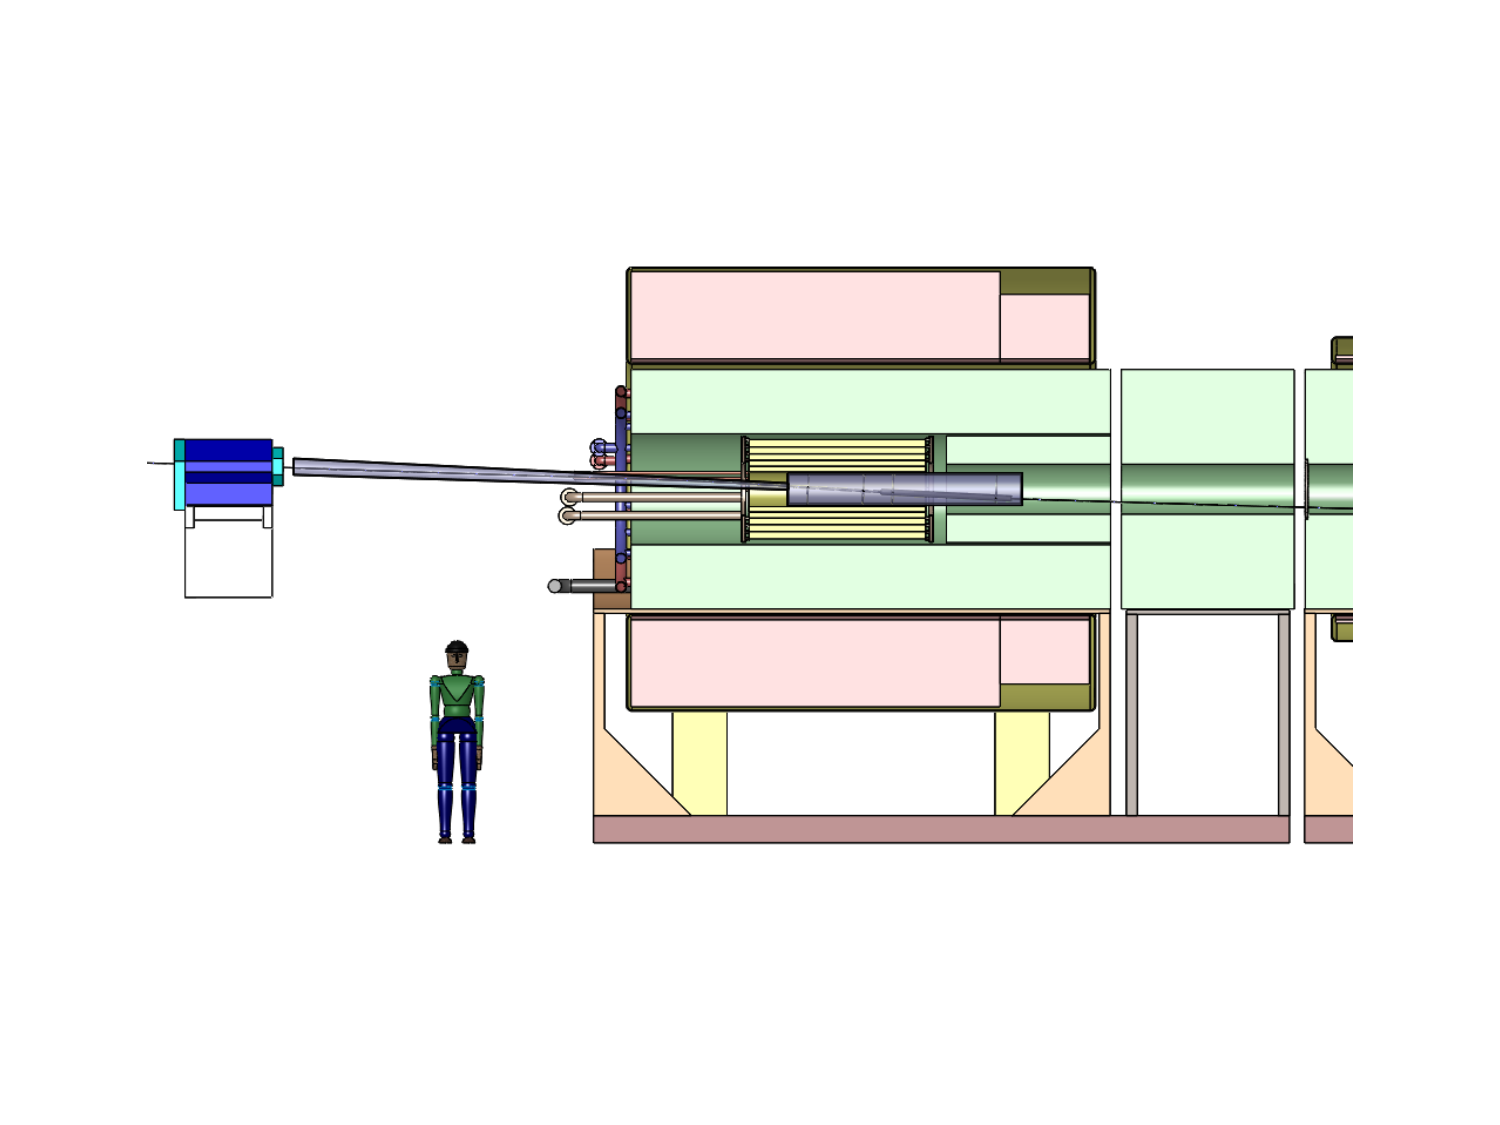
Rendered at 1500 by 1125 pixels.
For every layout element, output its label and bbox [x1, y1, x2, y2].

picture [147, 249, 1353, 876]
